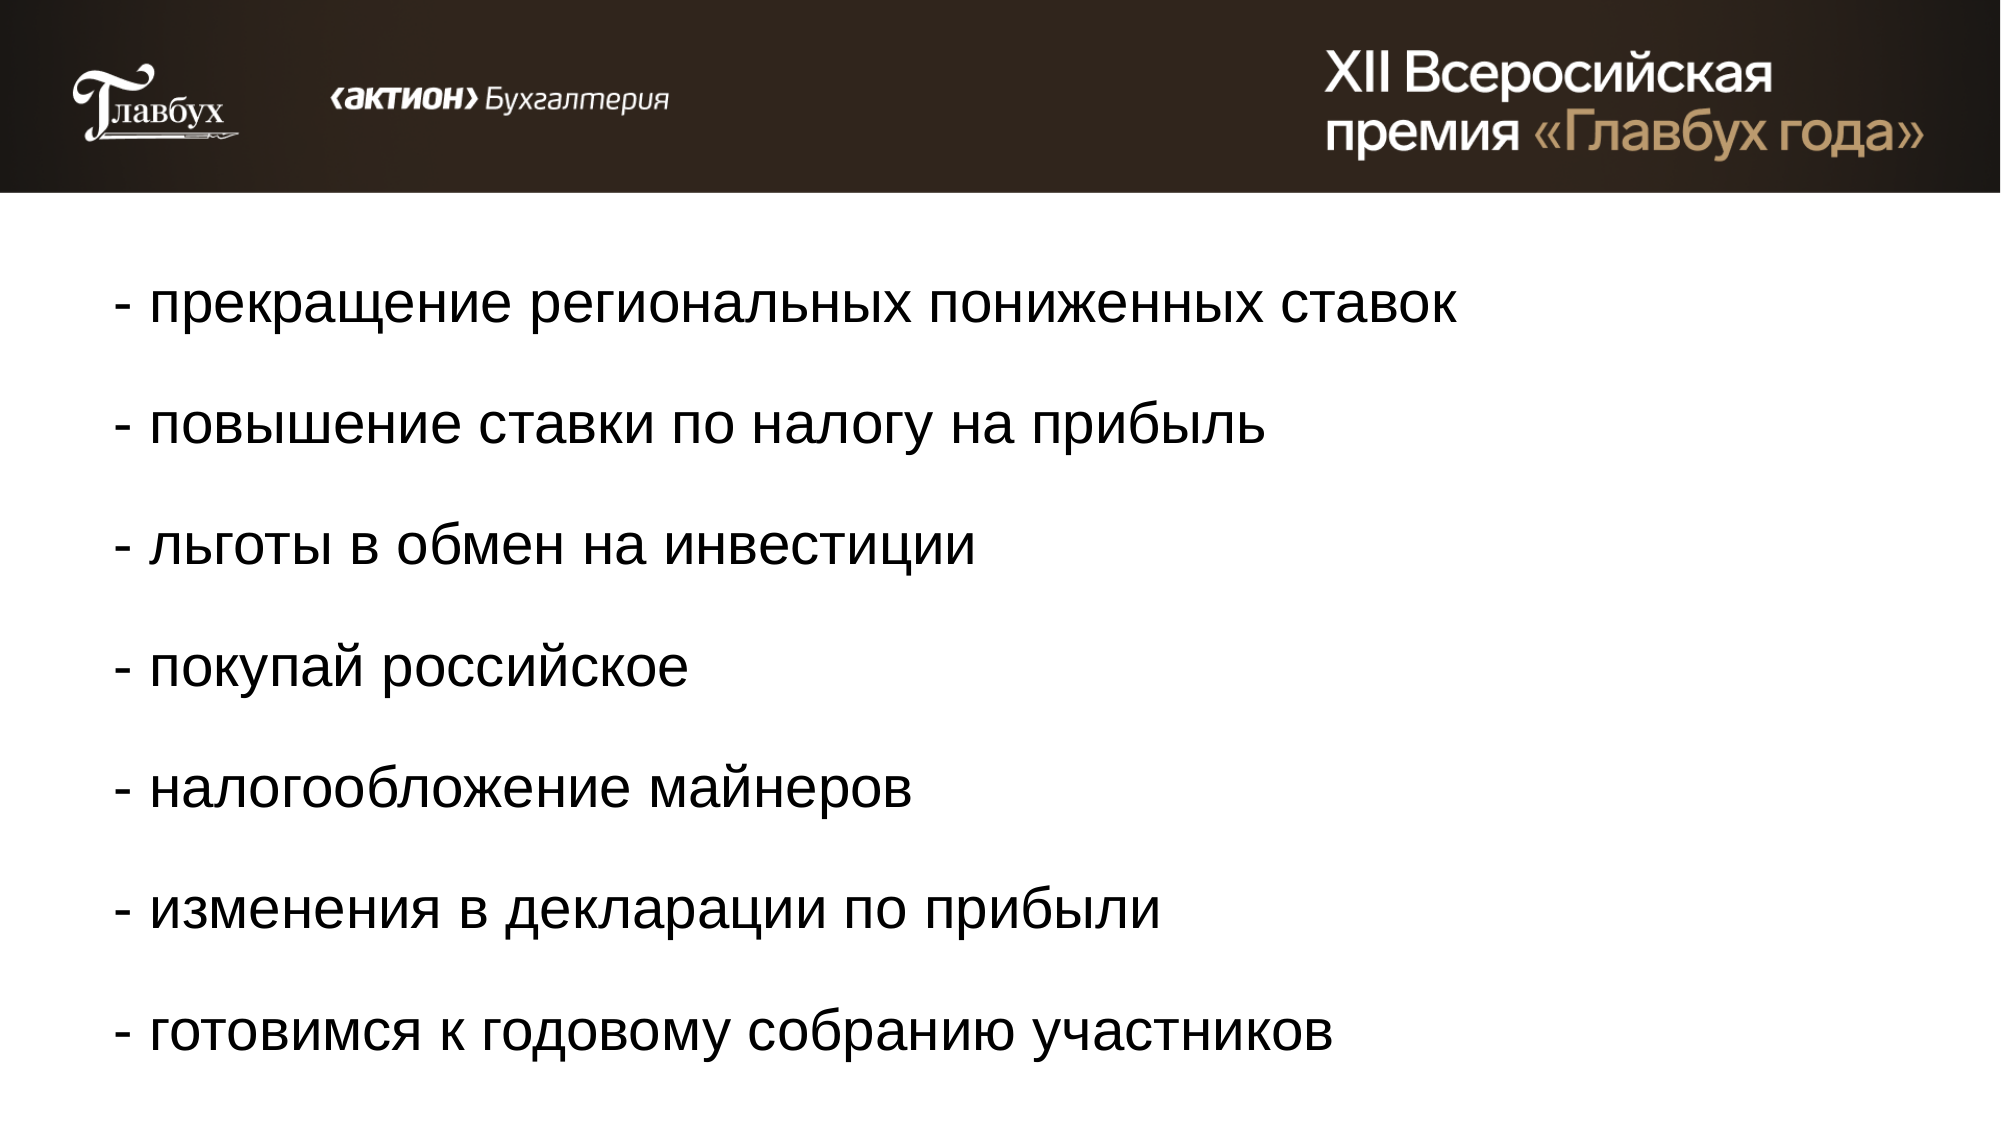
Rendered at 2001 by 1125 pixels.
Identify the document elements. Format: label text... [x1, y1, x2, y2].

picture [0, 0, 2001, 1125]
text_box - прекращение региональных пониженных ставок - повышение ставки по налогу на прибыль - льготы в обмен на инвестиции - покупай российское - налогообложение майнеров - изменения в декларации по прибыли - готовимся к годовому собранию участников [98, 242, 1860, 1076]
